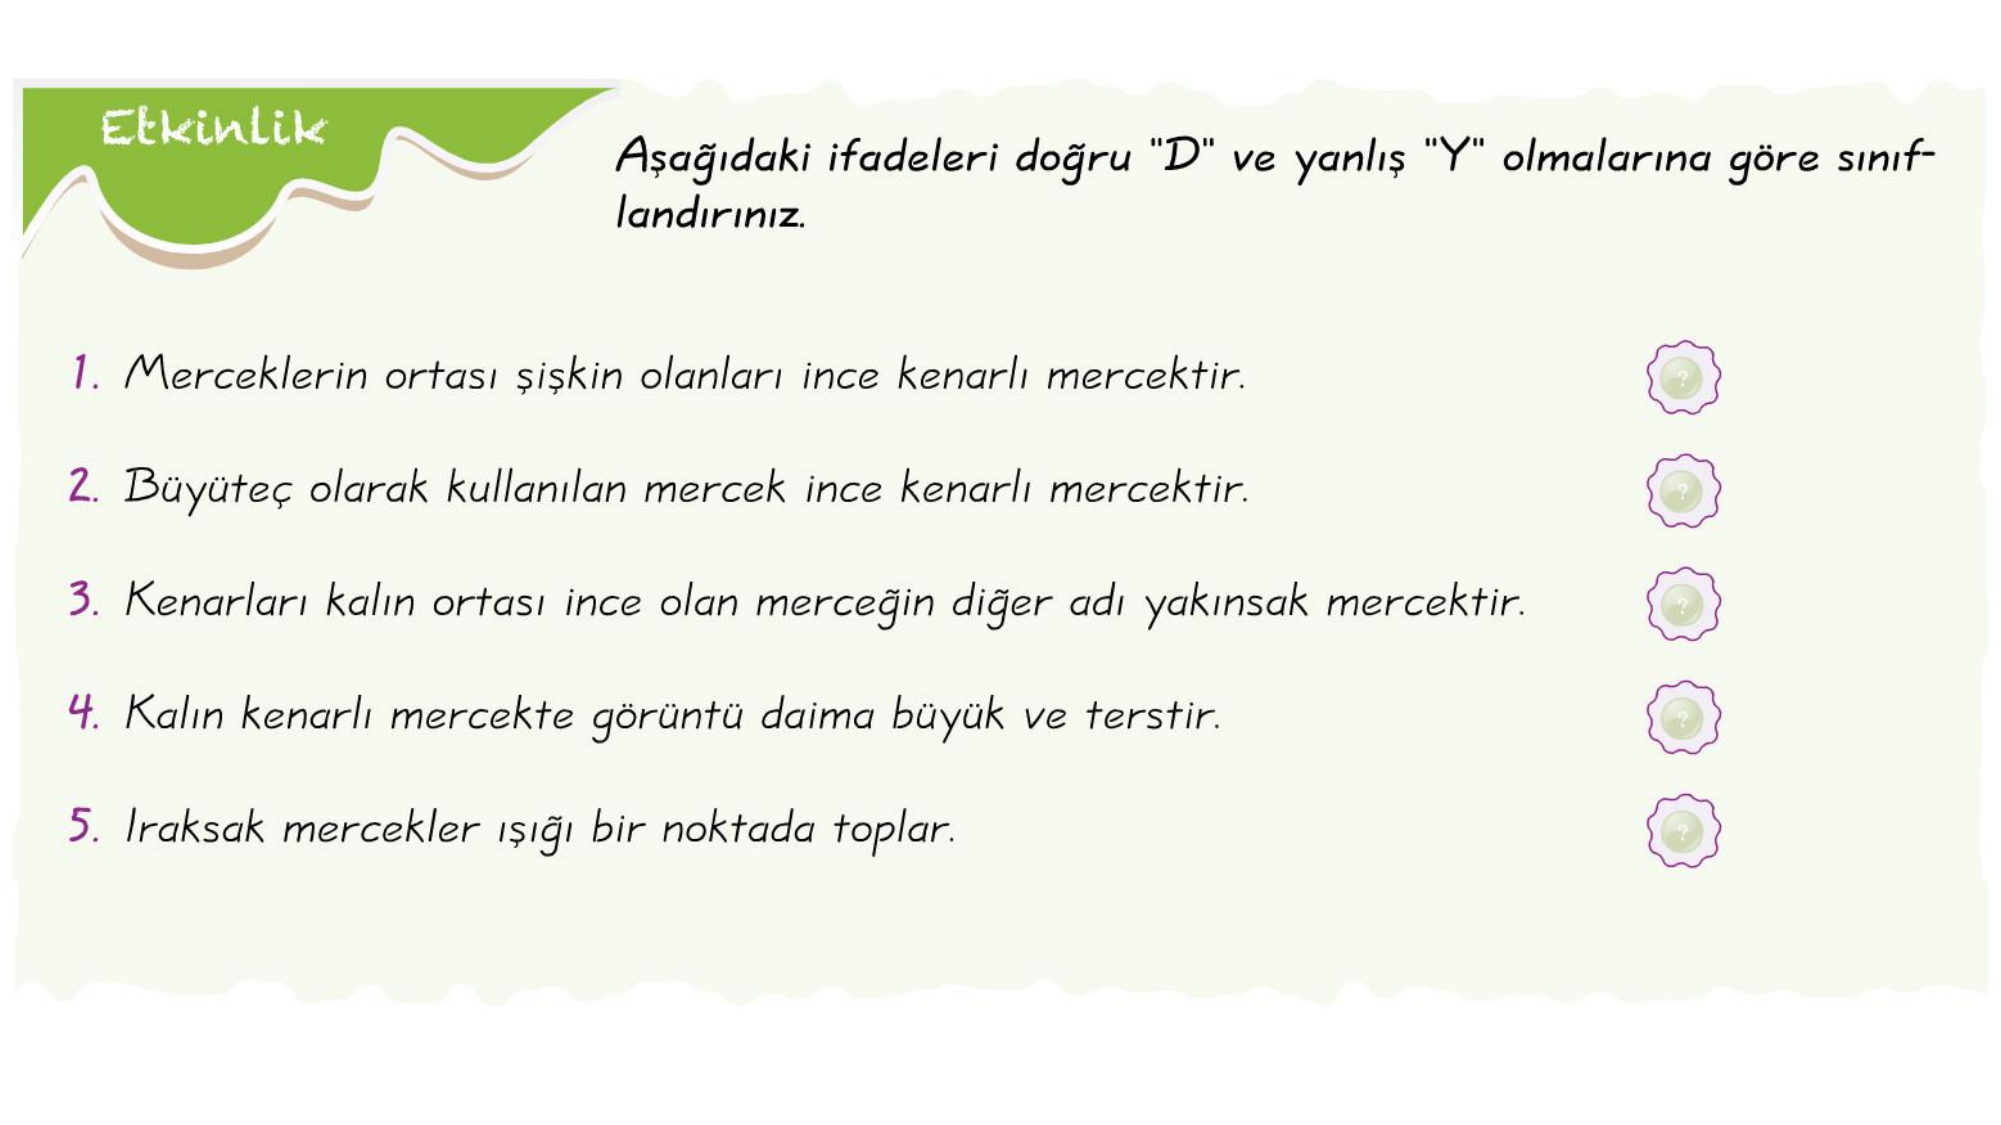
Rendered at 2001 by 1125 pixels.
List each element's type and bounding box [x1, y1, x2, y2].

picture [0, 57, 2000, 1068]
